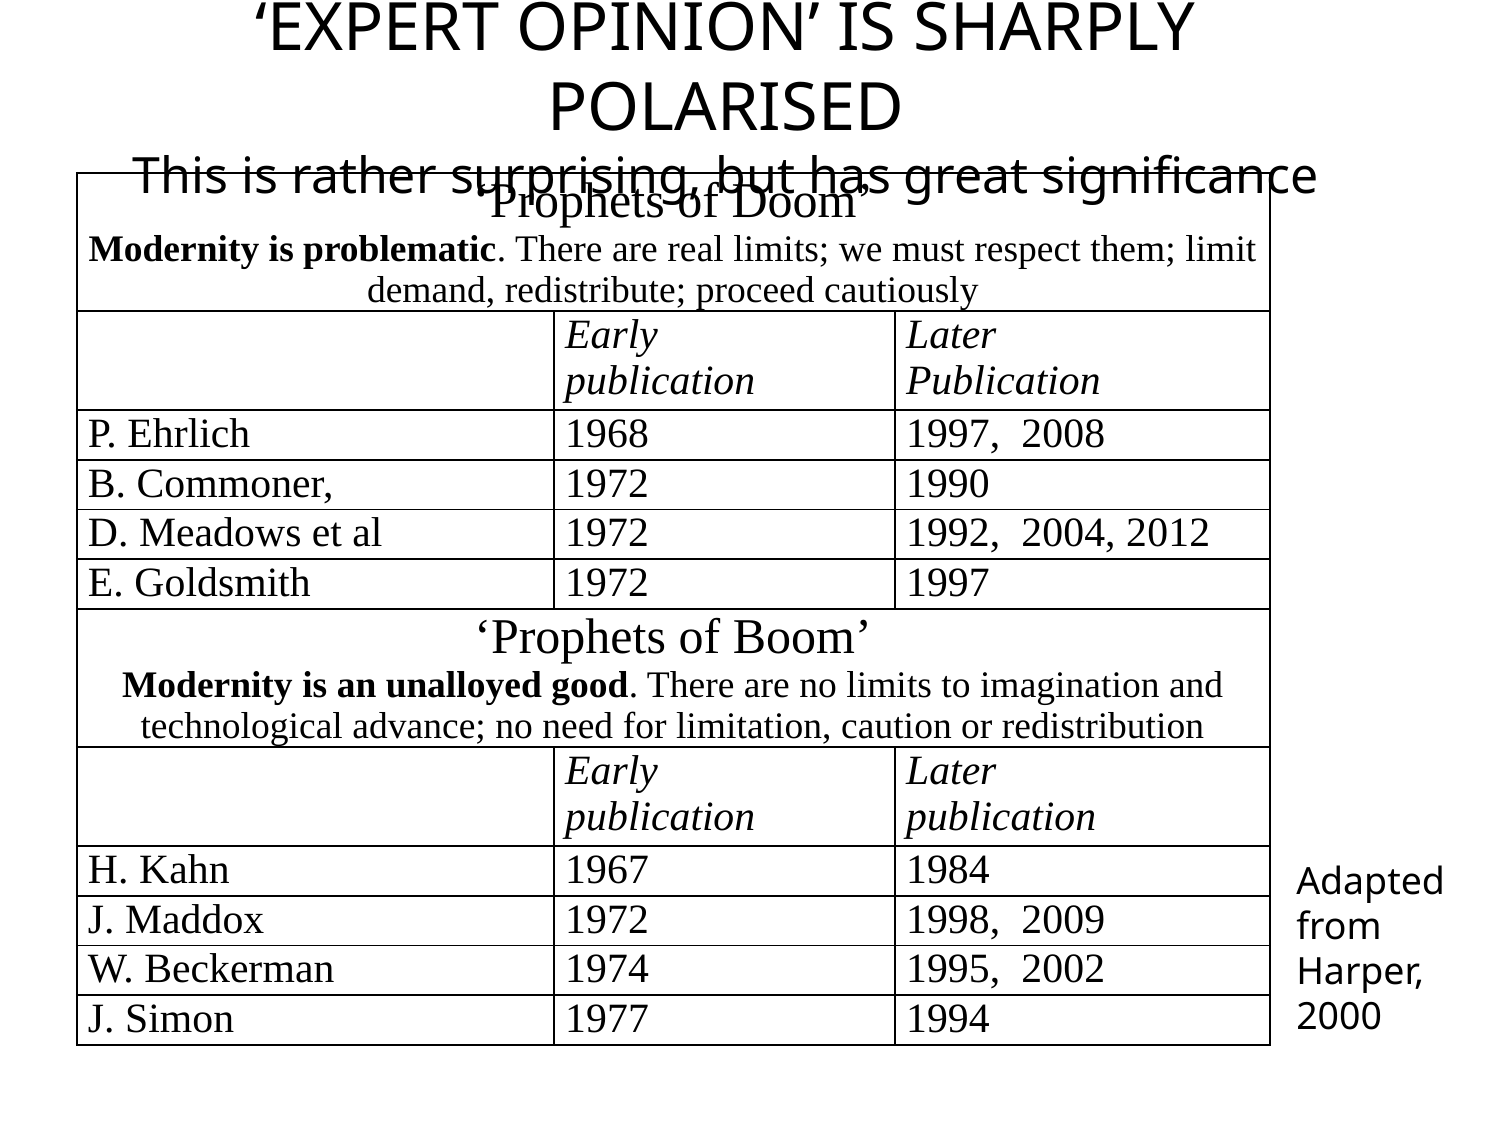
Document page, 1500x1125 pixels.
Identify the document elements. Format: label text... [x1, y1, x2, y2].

table_cell H. Kahn [78, 847, 553, 895]
table_cell 1984 [896, 847, 1269, 895]
title ‘EXPERT OPINION’ IS SHARPLY POLARISED This is rather surprising, but has great significance [88, 0, 1364, 188]
table_cell 1995, 2002 [896, 946, 1269, 994]
table_header ‘Prophets of Doom’ Modernity is problematic. There are real limits; we must respect them; limit demand, redistribute; proceed cautiously [78, 174, 1269, 310]
table_cell W. Beckerman [78, 946, 553, 994]
table_cell 1998, 2009 [896, 897, 1269, 945]
table_cell ‘Prophets of Boom’ Modernity is an unalloyed good. There are no limits to imagination and technological advance; no need for limitation, caution or redistribution [78, 610, 1269, 746]
table_cell [78, 312, 553, 409]
table_cell 1994 [896, 996, 1269, 1044]
table_cell 1972 [555, 897, 894, 945]
table_cell Later Publication [896, 312, 1269, 409]
table_cell 1968 [555, 411, 894, 459]
table_cell Later publication [896, 748, 1269, 845]
table_cell 1972 [555, 560, 894, 608]
table_cell 1967 [555, 847, 894, 895]
table_cell 1977 [555, 996, 894, 1044]
table_cell J. Maddox [78, 897, 553, 945]
table_cell J. Simon [78, 996, 553, 1044]
table_cell 1997 [896, 560, 1269, 608]
table_cell 1992, 2004, 2012 [896, 510, 1269, 558]
table_cell B. Commoner, [78, 461, 553, 509]
table_cell 1972 [555, 510, 894, 558]
table_cell P. Ehrlich [78, 411, 553, 459]
table_cell 1972 [555, 461, 894, 509]
table_cell 1997, 2008 [896, 411, 1269, 459]
table_cell [78, 748, 553, 845]
table_cell Early publication [555, 748, 894, 845]
table_cell Early publication [555, 312, 894, 409]
table_cell 1990 [896, 461, 1269, 509]
table_cell E. Goldsmith [78, 560, 553, 608]
table_cell 1974 [555, 946, 894, 994]
text_box Adapted from Harper, 2000 [1281, 850, 1500, 1045]
table_cell D. Meadows et al [78, 510, 553, 558]
